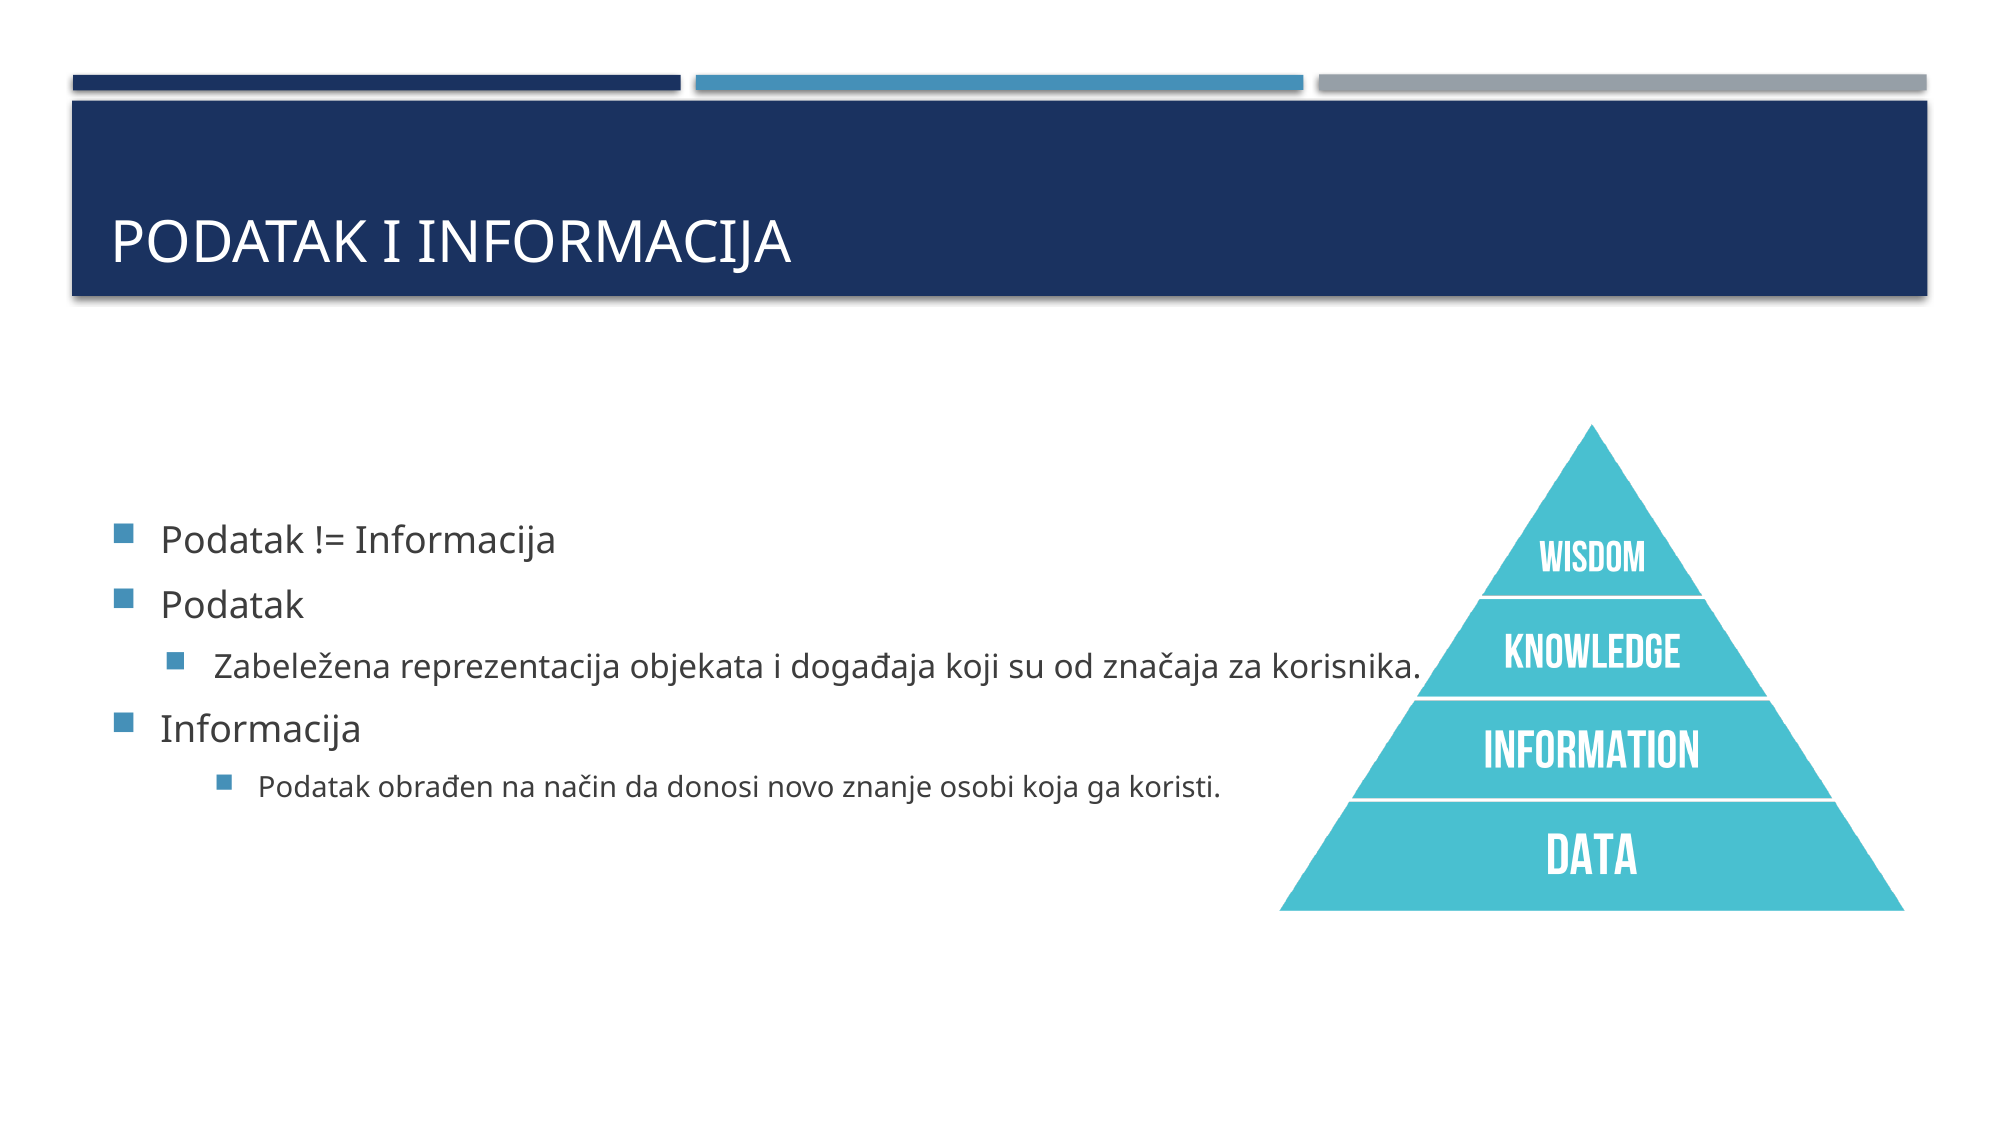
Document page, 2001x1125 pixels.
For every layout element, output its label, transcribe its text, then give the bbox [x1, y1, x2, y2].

list Podatak != Informacija Podatak Zabeležena reprezentacija objekata i događaja koji su od značaja za korisnika. Informacija Podatak obrađen na način da donosi novo znanje osobi koja ga koristi. [95, 357, 1905, 962]
picture [1278, 423, 1906, 913]
title Podatak I informacija [95, 115, 1905, 282]
